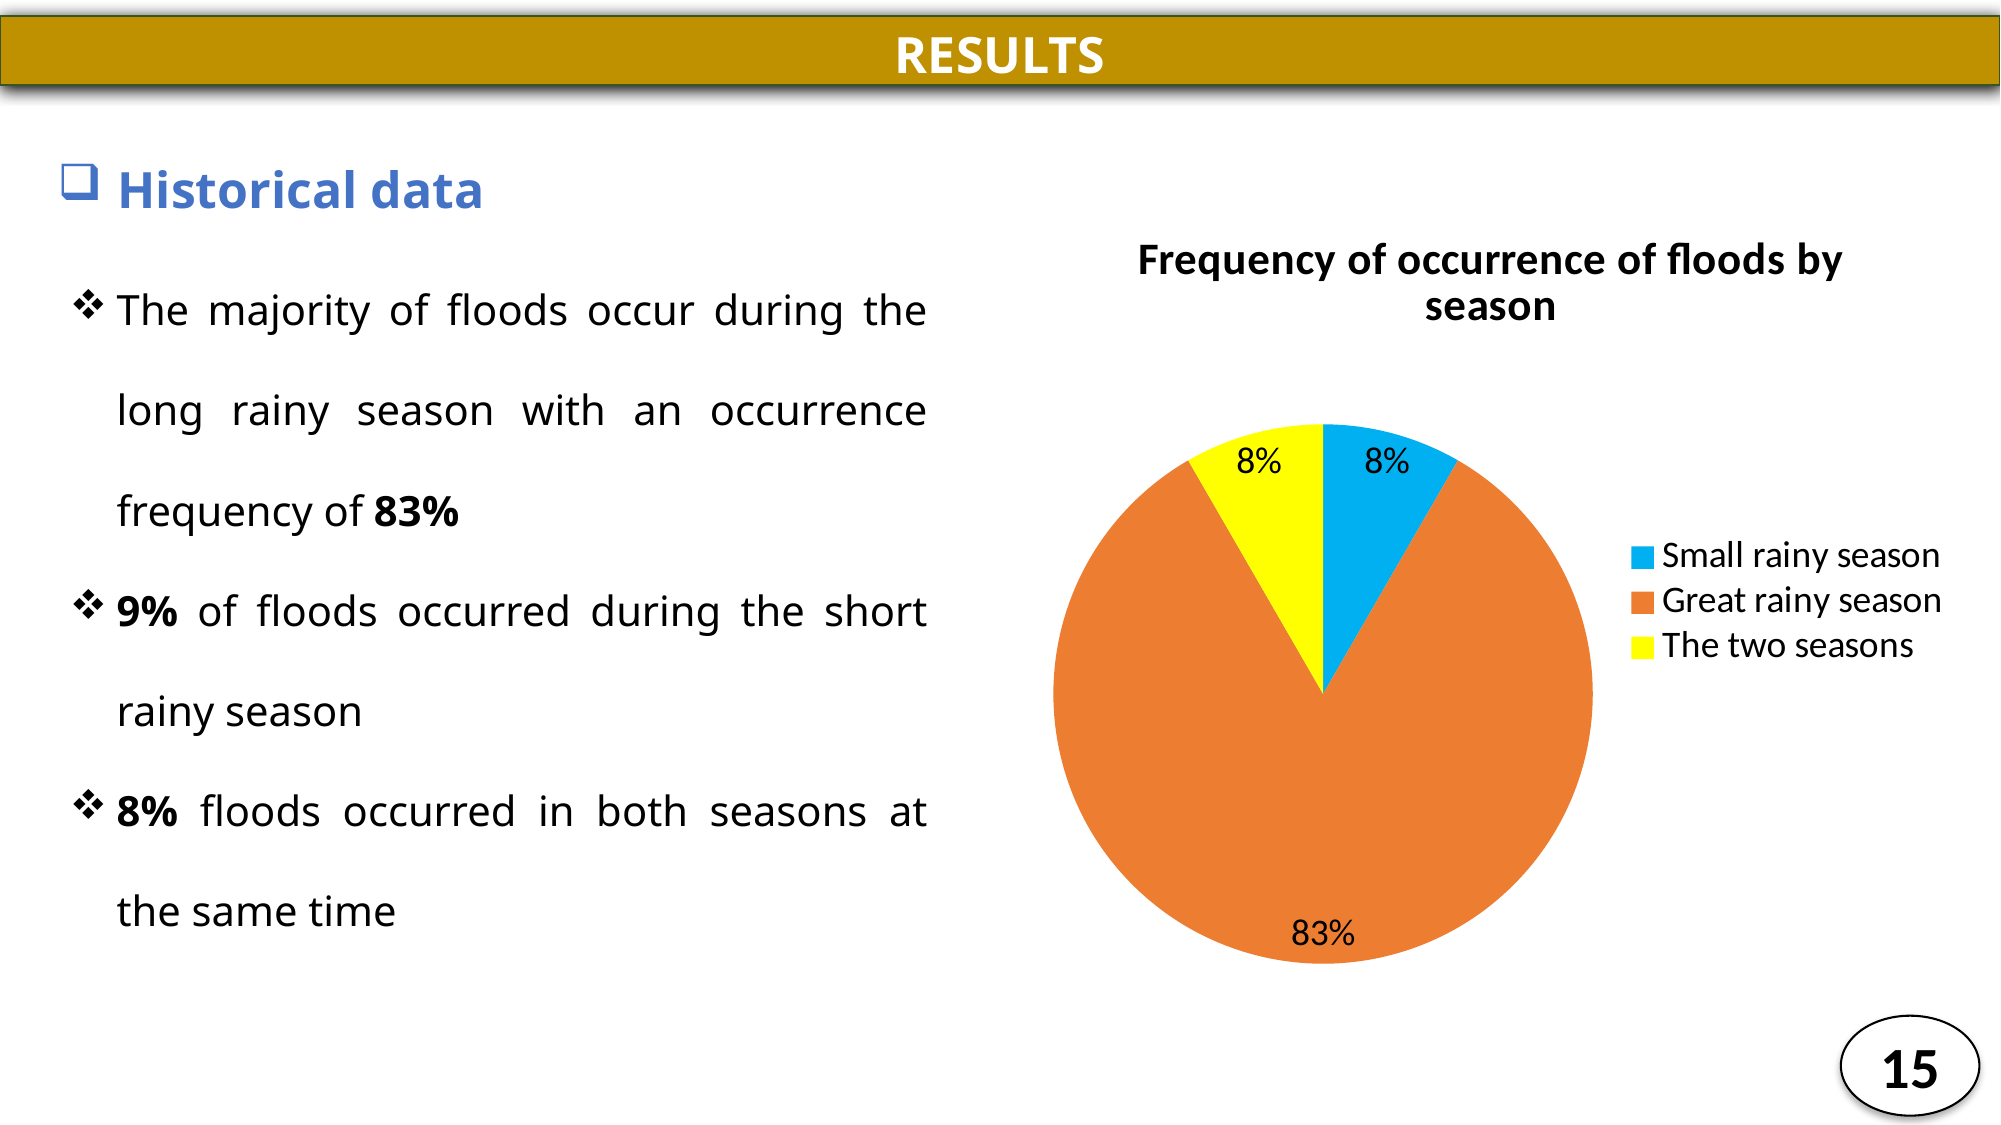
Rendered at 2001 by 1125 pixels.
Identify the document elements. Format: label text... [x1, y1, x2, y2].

text_box The majority of floods occur during the long rainy season with an occurrence frequency of 83% 9% of floods occurred during the short rainy season 8% floods occurred in both seasons at the same time [55, 226, 943, 942]
text_box Historical data [42, 120, 735, 226]
text_box RESULTS [0, 16, 2000, 85]
chart [1027, 226, 1969, 979]
text_box 15 [1839, 1014, 1981, 1117]
